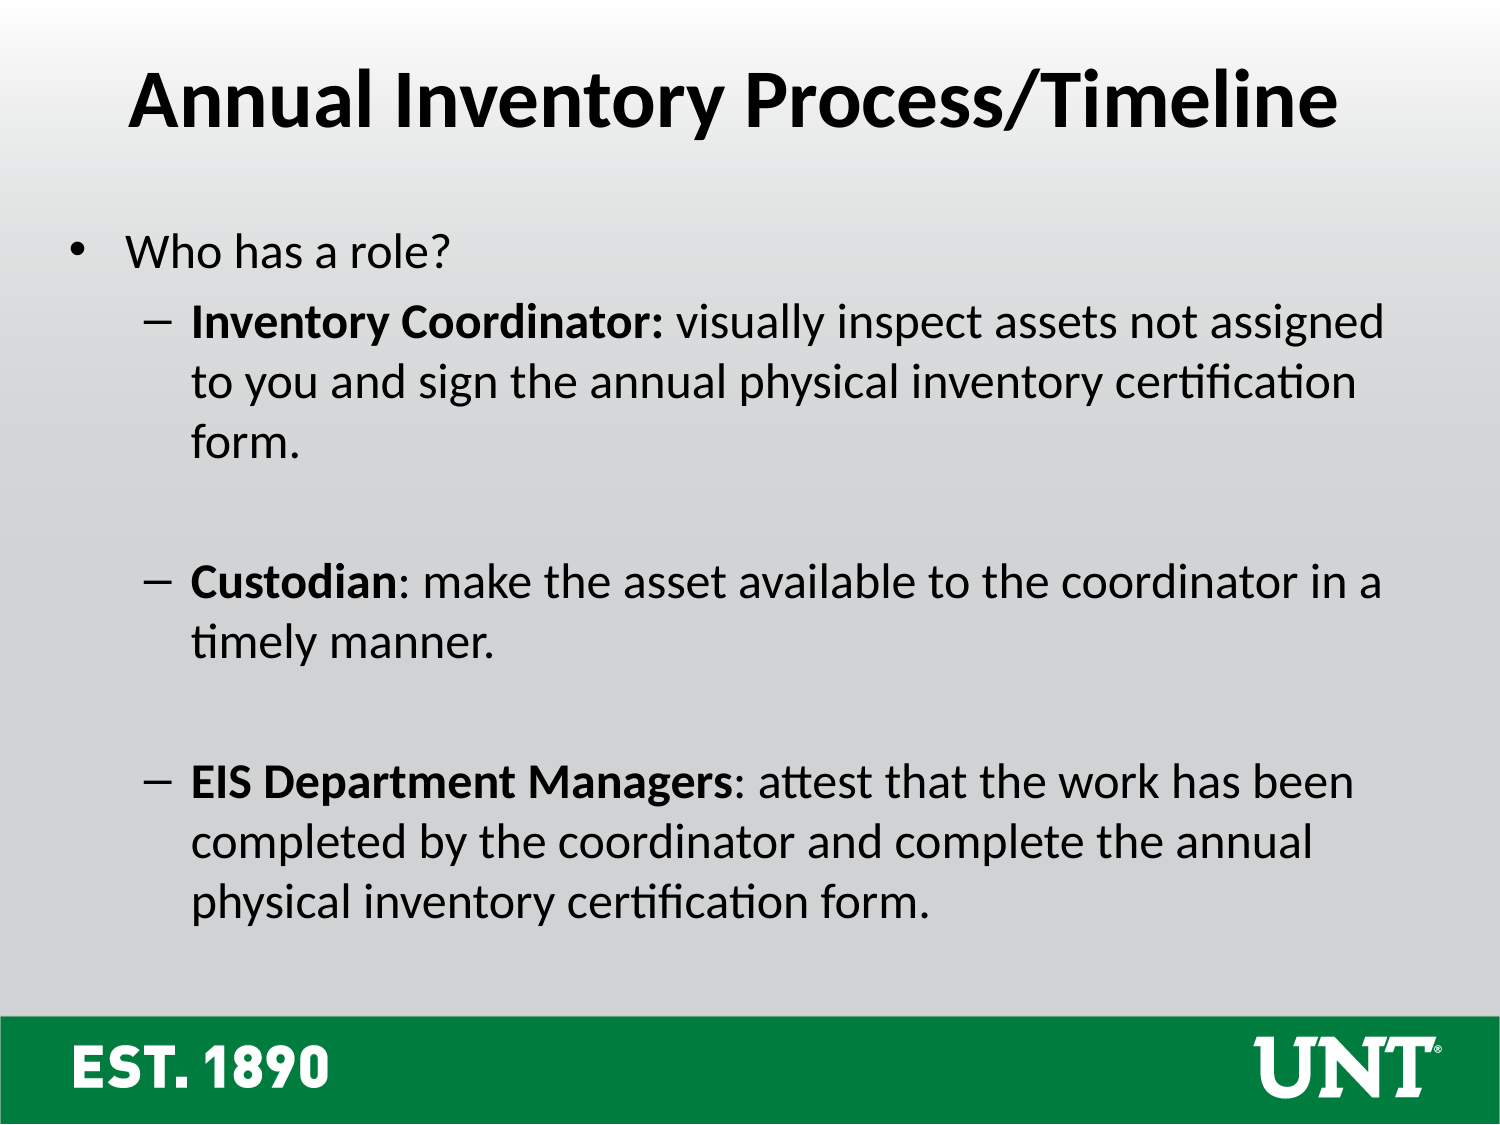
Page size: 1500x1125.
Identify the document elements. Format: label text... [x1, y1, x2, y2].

picture [0, 0, 1500, 1125]
list Annual Inventory Process/Timeline Who has a role? Inventory Coordinator: visually inspect assets not assigned to you and sign the annual physical inventory certification form. Custodian: make the asset available to the coordinator in a timely manner. EIS Department Managers: attest that the work has been completed by the coordinator and complete the annual physical inventory certification form. [53, 36, 1416, 977]
